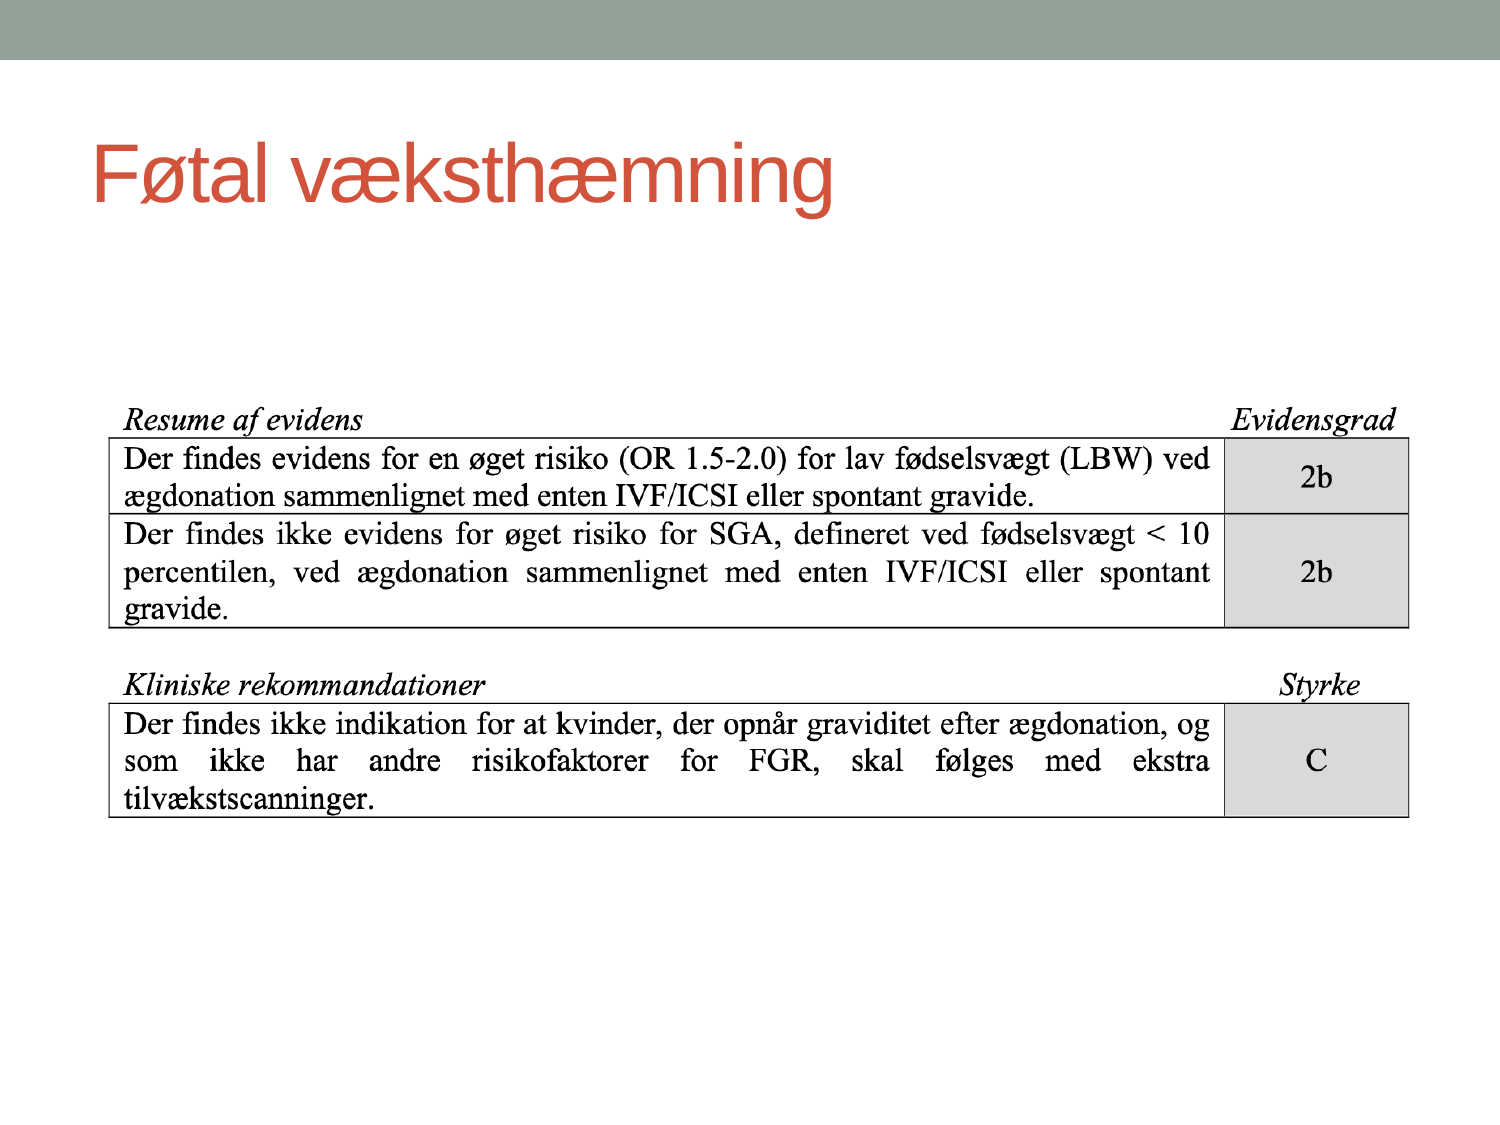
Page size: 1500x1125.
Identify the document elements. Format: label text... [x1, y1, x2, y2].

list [74, 387, 1434, 935]
title Føtal væksthæmning [75, 87, 1425, 250]
